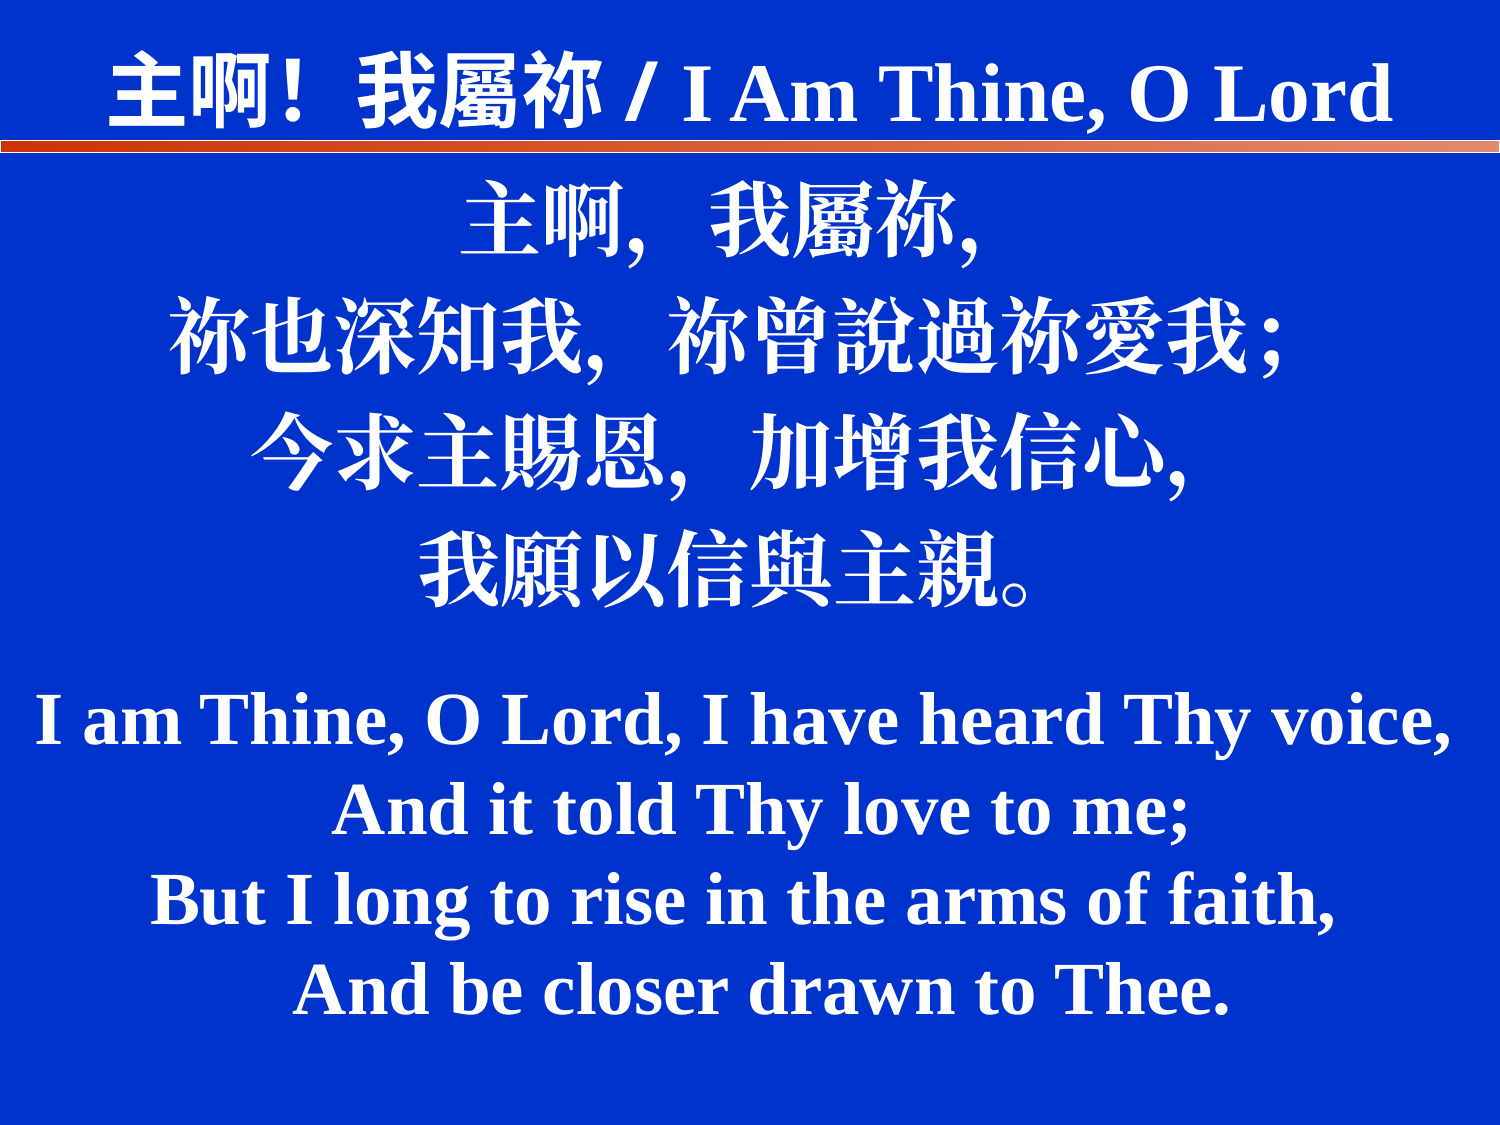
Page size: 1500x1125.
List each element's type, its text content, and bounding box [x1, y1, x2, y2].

text_box 主啊！我屬祢/ I Am Thine, O Lord [0, 31, 1500, 140]
text_box [0, 140, 1500, 153]
list 主啊，我屬祢， 祢也深知我，祢曾說過祢愛我； 今求主賜恩，加增我信心， 我願以信與主親。 [0, 219, 1500, 1125]
text_box I am Thine, O Lord, I have heard Thy voice, And it told Thy love to me; But I long to rise in the arms of faith, And be closer drawn to Thee. [12, 662, 1475, 1042]
text_box 主啊！我屬祢/ I Am Thine, O Lord [0, 153, 1500, 219]
